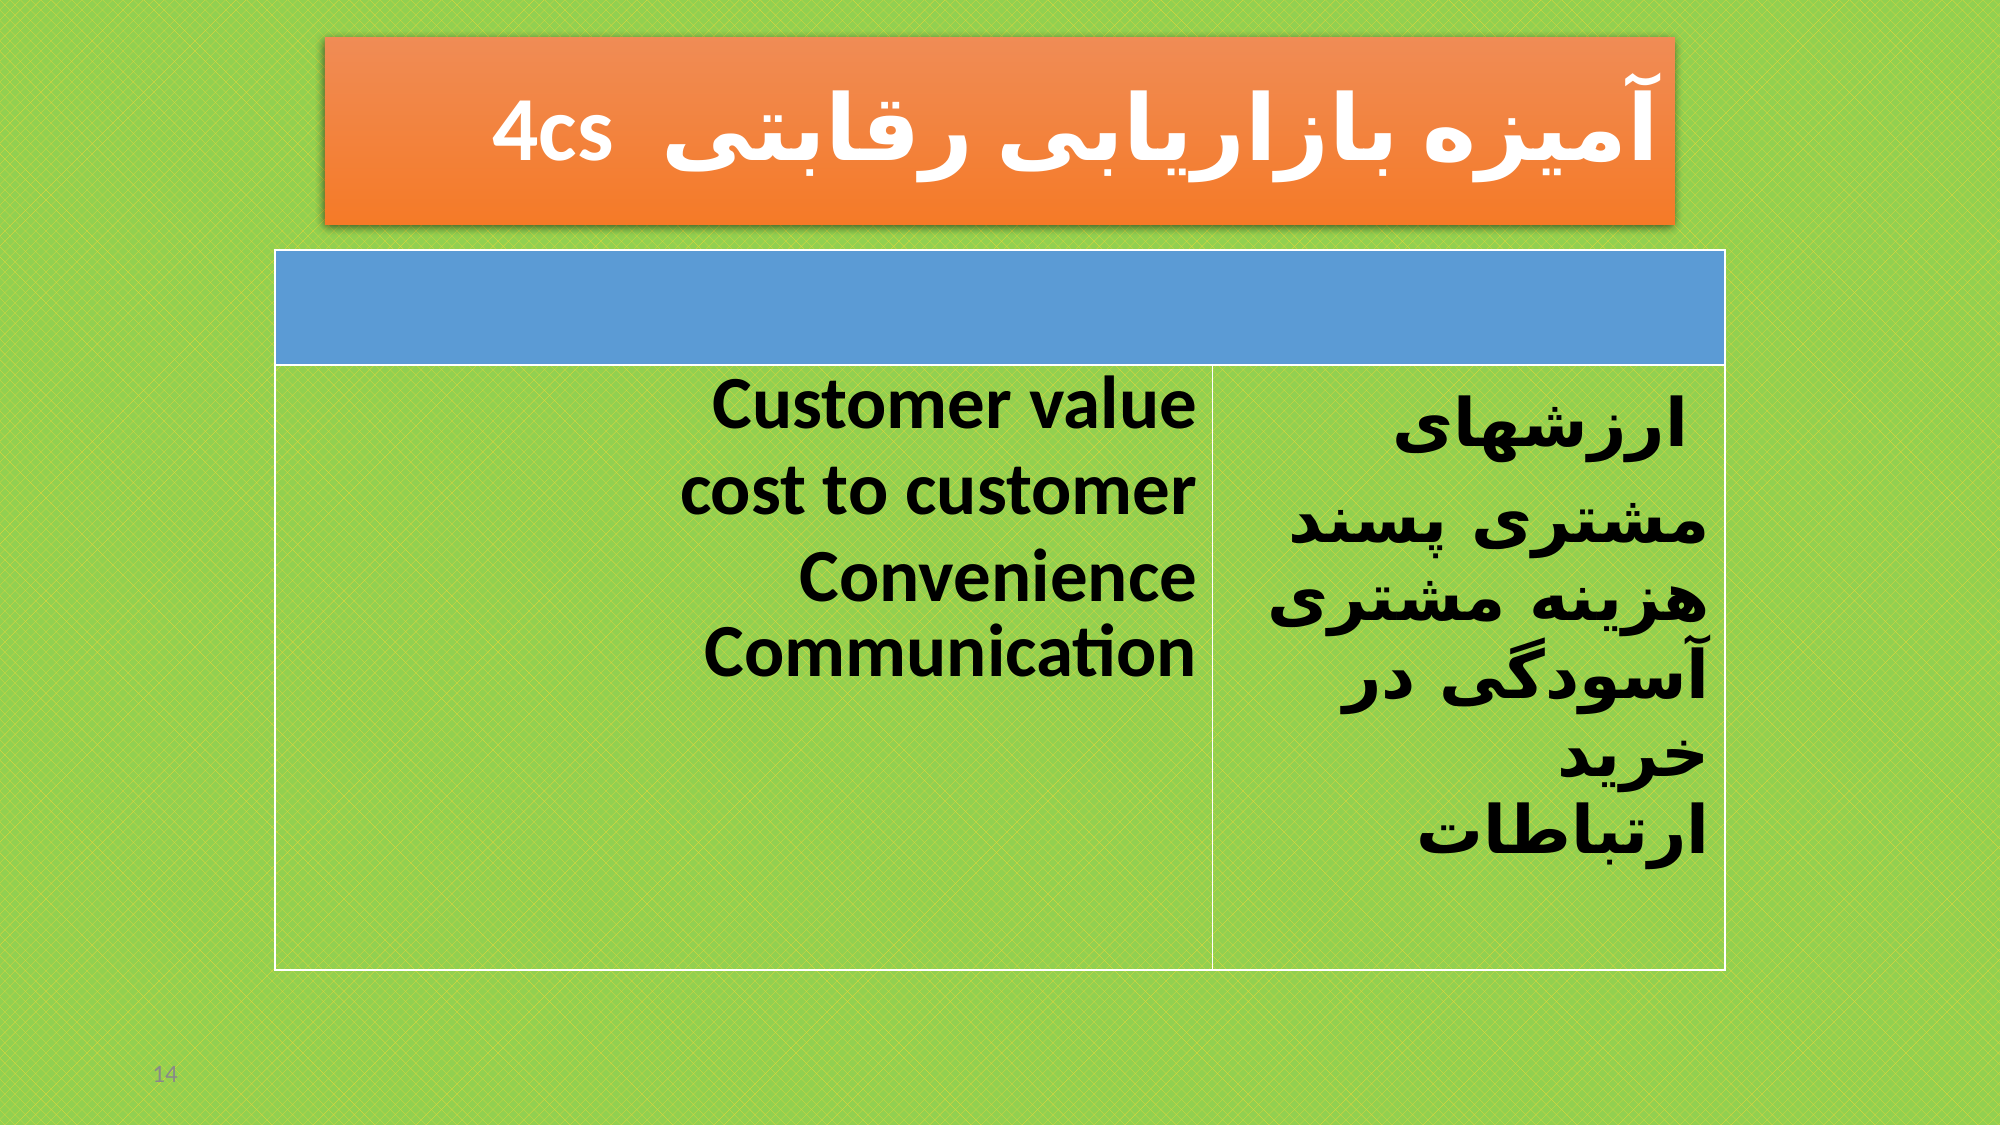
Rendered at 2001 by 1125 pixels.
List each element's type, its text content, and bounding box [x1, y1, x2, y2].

table_cell ارزشهای مشتری پسند هزینه مشتری آسودگی در خرید ارتباطات [1213, 366, 1724, 969]
slide_number 14 [137, 1042, 588, 1103]
table_cell Customer value cost to customer Convenience Communication [276, 366, 1212, 969]
title آمیزه بازاریابی رقابتی 4cs [324, 37, 1675, 225]
table_header [276, 251, 1724, 364]
